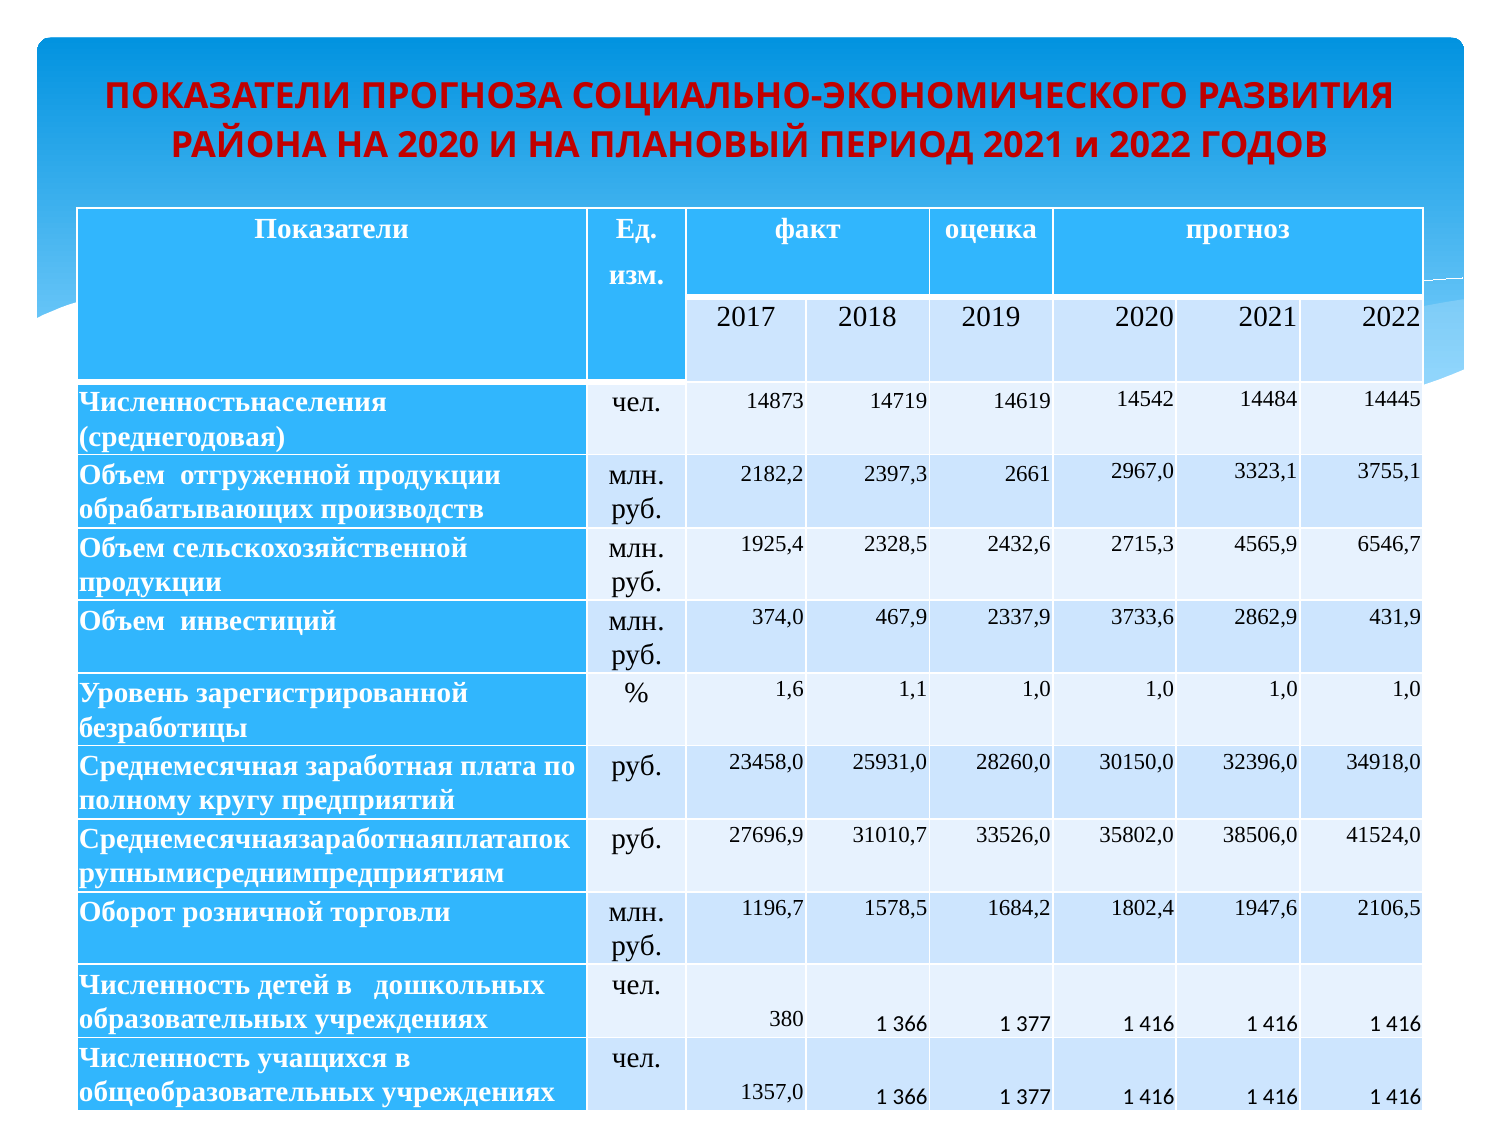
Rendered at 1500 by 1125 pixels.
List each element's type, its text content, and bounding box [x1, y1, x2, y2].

table_cell 1684,2 [930, 893, 1052, 963]
table_cell 2020 [1054, 300, 1175, 381]
table_cell 14719 [807, 383, 929, 454]
table_header Ед. изм. [588, 232, 685, 379]
table_cell 3755,1 [1301, 455, 1422, 527]
table_cell 1 416 [1301, 1038, 1422, 1110]
table_cell 1802,4 [1054, 893, 1175, 963]
table_cell 1,6 [687, 674, 805, 745]
table_cell 1,0 [930, 674, 1052, 745]
table_cell 1578,5 [807, 893, 929, 963]
table_cell 2715,3 [1054, 529, 1175, 599]
table_cell 467,9 [807, 601, 929, 672]
table_cell 6546,7 [1301, 529, 1422, 599]
table_cell 35802,0 [1054, 820, 1175, 891]
table_cell 2106,5 [1301, 893, 1422, 963]
table_cell 2182,2 [687, 455, 805, 527]
table_cell 23458,0 [687, 746, 805, 818]
table_header Показатели [78, 232, 586, 379]
table_cell 1,0 [1054, 674, 1175, 745]
table_cell Объем сельскохозяйственной продукции [78, 529, 586, 599]
table_cell млн. руб. [588, 601, 685, 672]
table_cell Уровень зарегистрированной безработицы [78, 674, 586, 745]
table_cell 1 416 [1177, 1038, 1299, 1110]
table_cell 2397,3 [807, 455, 929, 527]
table_cell 1 377 [930, 1038, 1052, 1110]
table_cell 2017 [687, 300, 805, 381]
table_cell 1,1 [807, 674, 929, 745]
table_cell 380 [687, 965, 805, 1037]
table_cell 31010,7 [807, 820, 929, 891]
table_cell 14542 [1054, 383, 1175, 454]
table_cell 2337,9 [930, 601, 1052, 672]
table_cell Среднемесячнаязаработнаяплатапокрупнымисреднимпредприятиям [78, 820, 586, 891]
table_header прогноз [1054, 232, 1422, 294]
table_header факт [687, 232, 929, 294]
table_cell 2967,0 [1054, 455, 1175, 527]
table_cell 1 377 [930, 965, 1052, 1037]
table_cell 2019 [930, 300, 1052, 381]
table_cell руб. [588, 820, 685, 891]
table_cell чел. [588, 1038, 685, 1110]
title ПОКАЗАТЕЛИ ПРОГНОЗА СОЦИАЛЬНО-ЭКОНОМИЧЕСКОГО РАЗВИТИЯ РАЙОНА НА 2020 И НА ПЛАНОВЫЙ ПЕРИОД 2021 и 2022 ГОДОВ [75, 55, 1425, 232]
table_cell Объем отгруженной продукции обрабатывающих производств [78, 455, 586, 527]
table_cell 28260,0 [930, 746, 1052, 818]
table_cell 33526,0 [930, 820, 1052, 891]
table_cell 374,0 [687, 601, 805, 672]
table_cell руб. [588, 746, 685, 818]
table_cell чел. [588, 385, 685, 454]
table_cell млн. руб. [588, 529, 685, 599]
table_cell 3733,6 [1054, 601, 1175, 672]
table_cell 2432,6 [930, 529, 1052, 599]
table_cell 1357,0 [687, 1038, 805, 1110]
table_cell 14445 [1301, 383, 1422, 454]
table_header оценка [930, 232, 1052, 294]
table_cell 14619 [930, 383, 1052, 454]
table_cell 1 366 [807, 1038, 929, 1110]
table_cell Оборот розничной торговли [78, 893, 586, 963]
table_cell 14484 [1177, 383, 1299, 454]
table_cell 1 416 [1177, 965, 1299, 1037]
table_cell 32396,0 [1177, 746, 1299, 818]
table_cell Численность детей в дошкольных образовательных учреждениях [78, 965, 586, 1037]
table_cell 4565,9 [1177, 529, 1299, 599]
table_cell 41524,0 [1301, 820, 1422, 891]
table_cell 2018 [807, 300, 929, 381]
table_cell 38506,0 [1177, 820, 1299, 891]
table_cell 14873 [687, 383, 805, 454]
table_cell 2862,9 [1177, 601, 1299, 672]
table_cell 1925,4 [687, 529, 805, 599]
table_cell 25931,0 [807, 746, 929, 818]
table_cell 2661 [930, 455, 1052, 527]
table_cell 27696,9 [687, 820, 805, 891]
table_cell 3323,1 [1177, 455, 1299, 527]
table_cell 2021 [1177, 300, 1299, 381]
table_cell 1196,7 [687, 893, 805, 963]
table_cell млн. руб. [588, 893, 685, 963]
table_cell 1,0 [1301, 674, 1422, 745]
table_cell Среднемесячная заработная плата по полному кругу предприятий [78, 746, 586, 818]
table_cell 1947,6 [1177, 893, 1299, 963]
table_cell 1 416 [1301, 965, 1422, 1037]
table_cell чел. [588, 965, 685, 1037]
table_cell 34918,0 [1301, 746, 1422, 818]
table_cell 2022 [1301, 300, 1422, 381]
table_cell 1 416 [1054, 965, 1175, 1037]
table_cell 1 416 [1054, 1038, 1175, 1110]
table_cell Численностьнаселения (среднегодовая) [78, 385, 586, 454]
table_cell % [588, 674, 685, 745]
table_cell млн. руб. [588, 455, 685, 527]
table_cell 1 366 [807, 965, 929, 1037]
table_cell Численность учащихся в общеобразовательных учреждениях [78, 1038, 586, 1110]
table_cell Объем инвестиций [78, 601, 586, 672]
table_cell 2328,5 [807, 529, 929, 599]
table_cell 431,9 [1301, 601, 1422, 672]
table_cell 1,0 [1177, 674, 1299, 745]
table_cell 30150,0 [1054, 746, 1175, 818]
